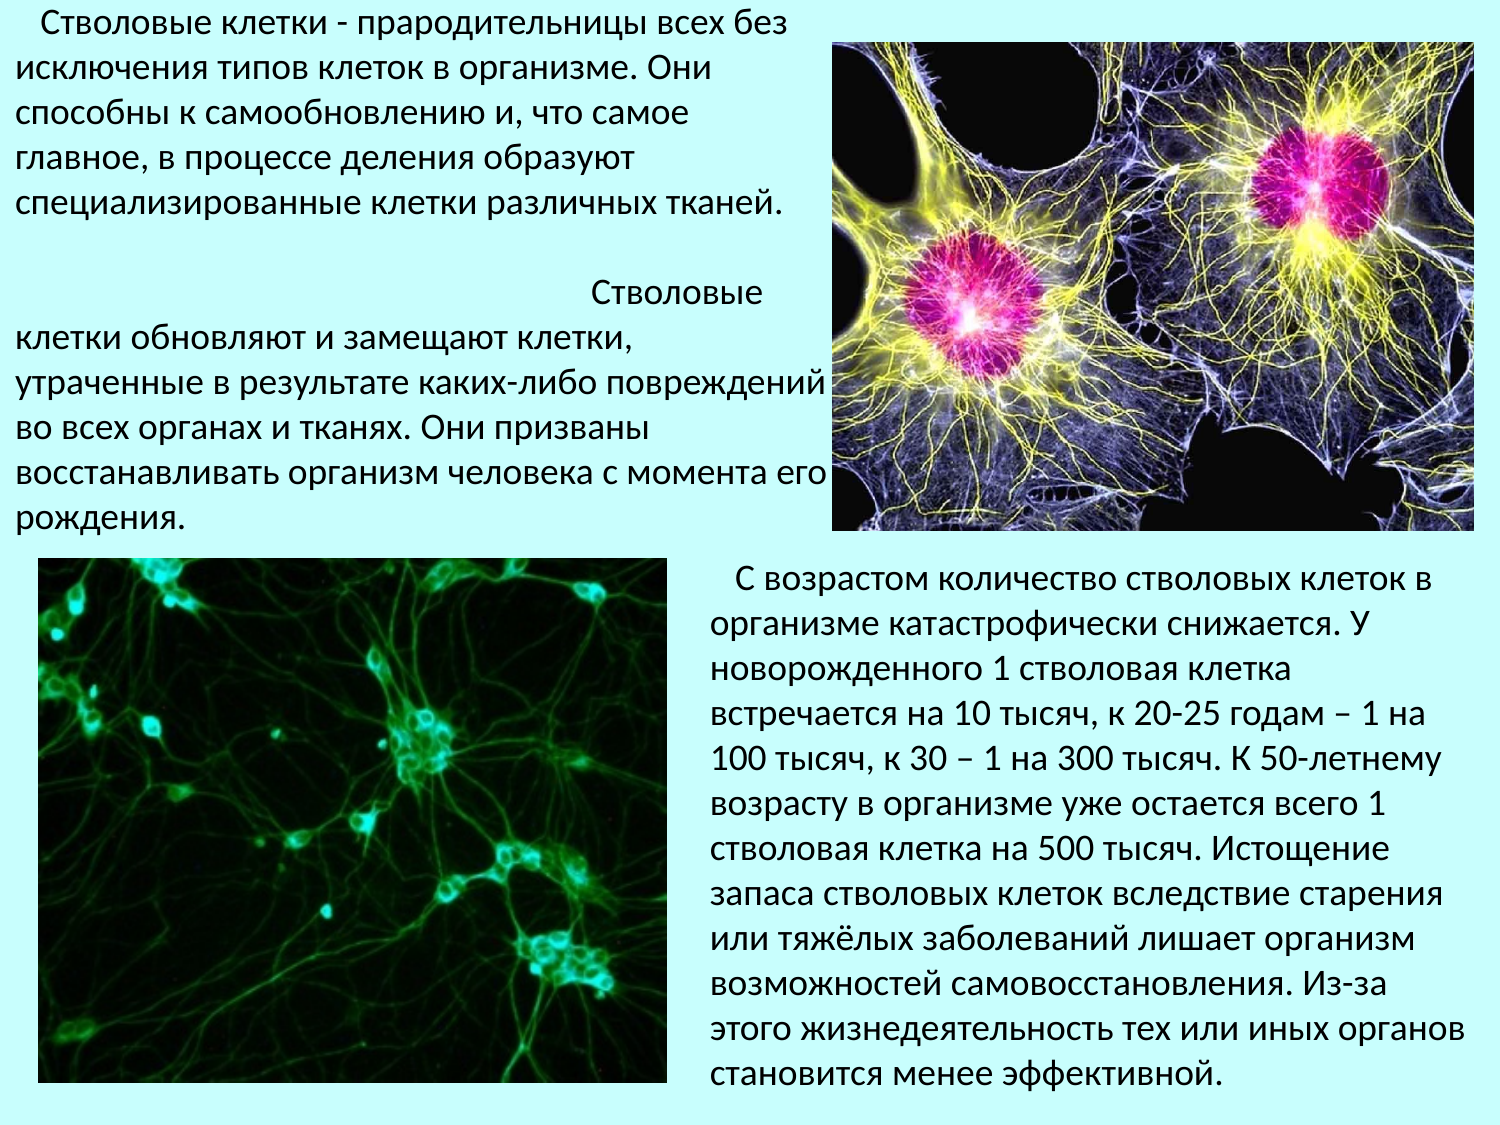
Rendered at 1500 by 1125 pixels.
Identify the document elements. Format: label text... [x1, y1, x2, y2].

picture [832, 42, 1474, 531]
picture [38, 558, 667, 1083]
title Стволовые клетки - прародительницы всех без исключения типов клеток в организме. Они способны к самообновлению и, что самое главное, в процессе деления образуют специализированные клетки различных тканей. Стволовые клетки обновляют и замещают клетки, утраченные в результате каких-либо повреждений во всех органах и тканях. Они призваны восстанавливать организм человека с момента его рождения. [0, 19, 845, 559]
text_box С возрастом количество стволовых клеток в организме катастрофически снижается. У новорожденного 1 стволовая клетка встречается на 10 тысяч, к 20-25 годам – 1 на 100 тысяч, к 30 – 1 на 300 тысяч. К 50-летнему возрасту в организме уже остается всего 1 стволовая клетка на 500 тысяч. Истощение запаса стволовых клеток вследствие старения или тяжёлых заболеваний лишает организм возможностей самовосстановления. Из-за этого жизнедеятельность тех или иных органов становится менее эффективной. [695, 545, 1483, 1101]
